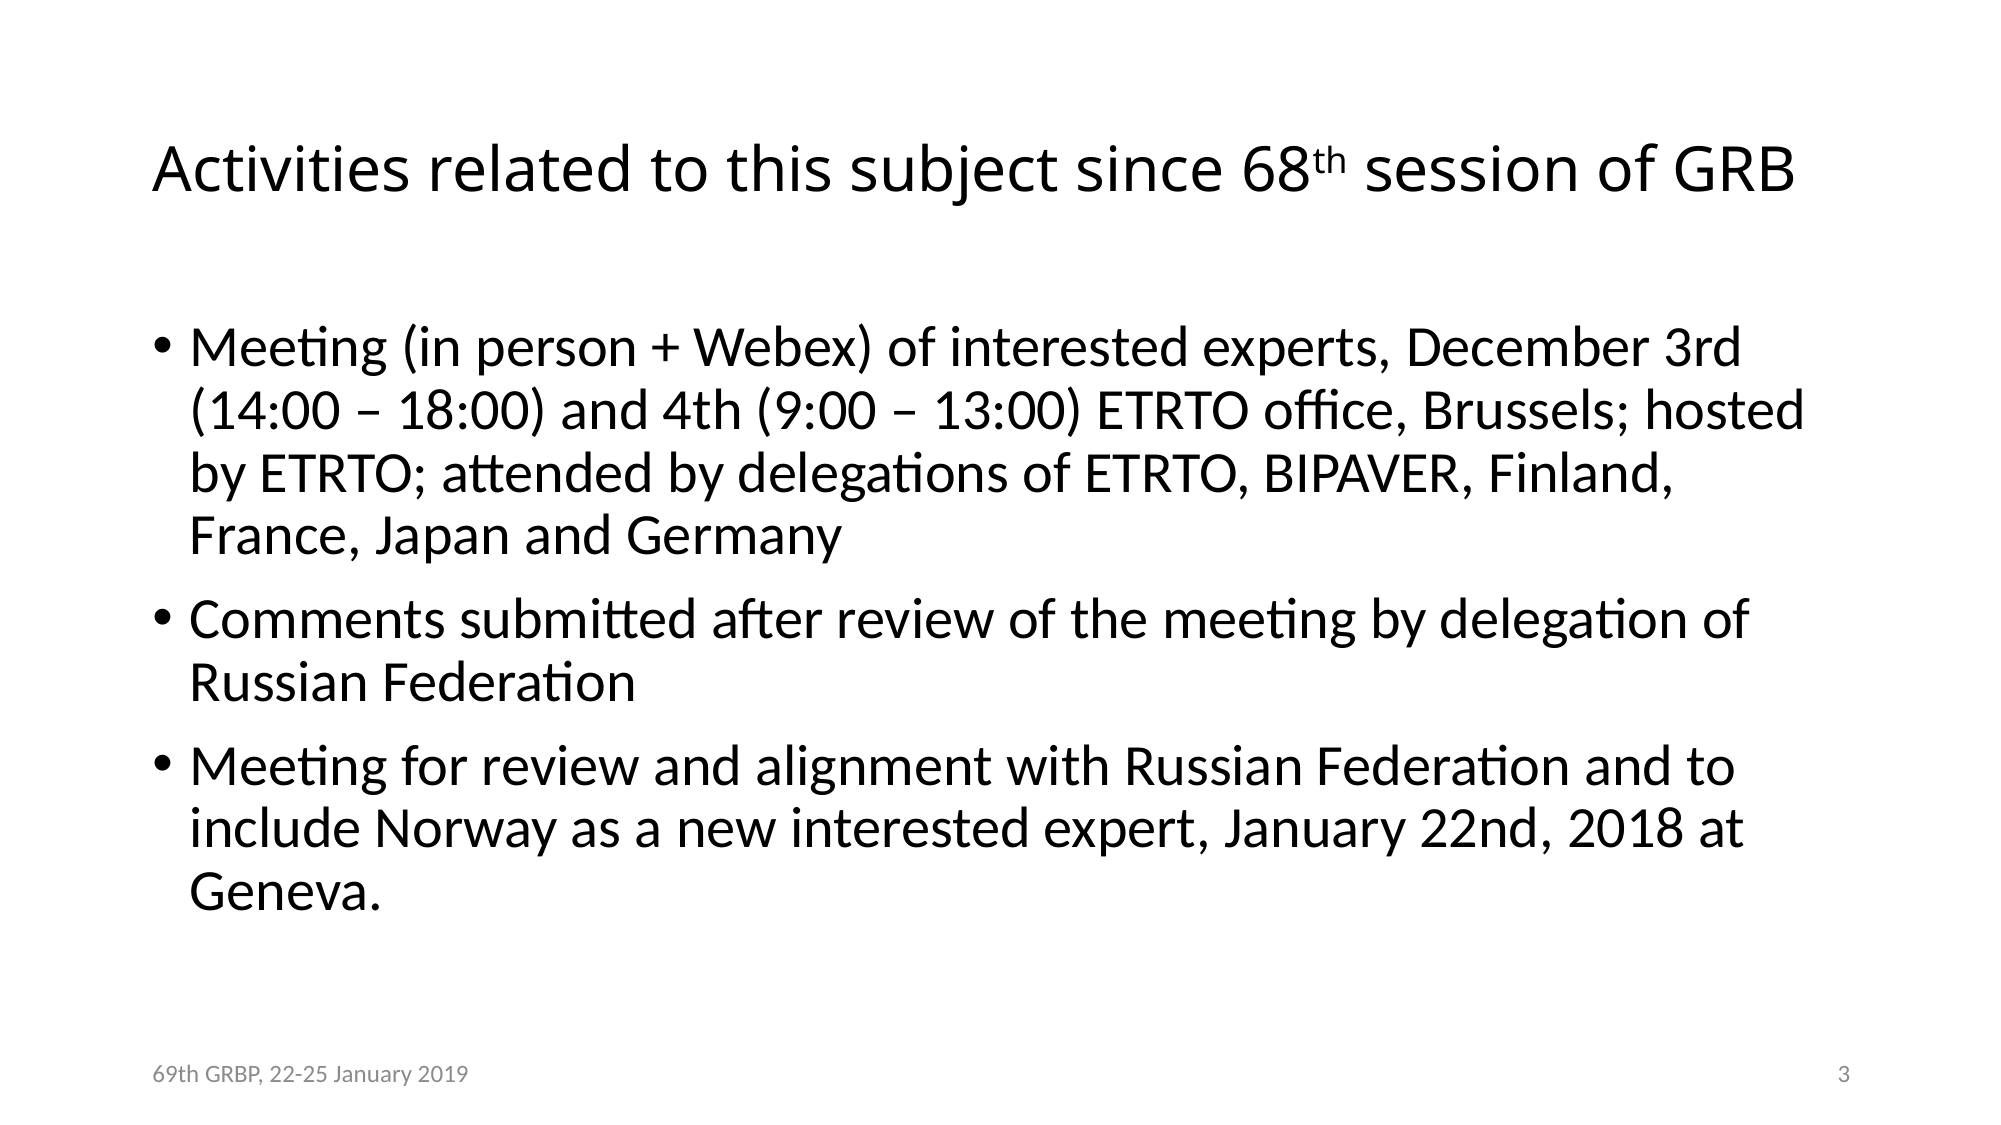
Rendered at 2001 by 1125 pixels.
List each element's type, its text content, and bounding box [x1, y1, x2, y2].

slide_number 3 [1190, 1042, 1866, 1103]
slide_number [137, 1042, 588, 1103]
list Meeting (in person + Webex) of interested experts, December 3rd (14:00 – 18:00) and 4th (9:00 – 13:00) ETRTO office, Brussels; hosted by ETRTO; attended by delegations of ETRTO, BIPAVER, Finland, France, Japan and Germany Comments submitted after review of the meeting by delegation of Russian Federation Meeting for review and alignment with Russian Federation and to include Norway as a new interested expert, January 22nd, 2018 at Geneva. [137, 308, 1863, 1023]
title Activities related to this subject since 68th session of GRB [137, 100, 1863, 308]
